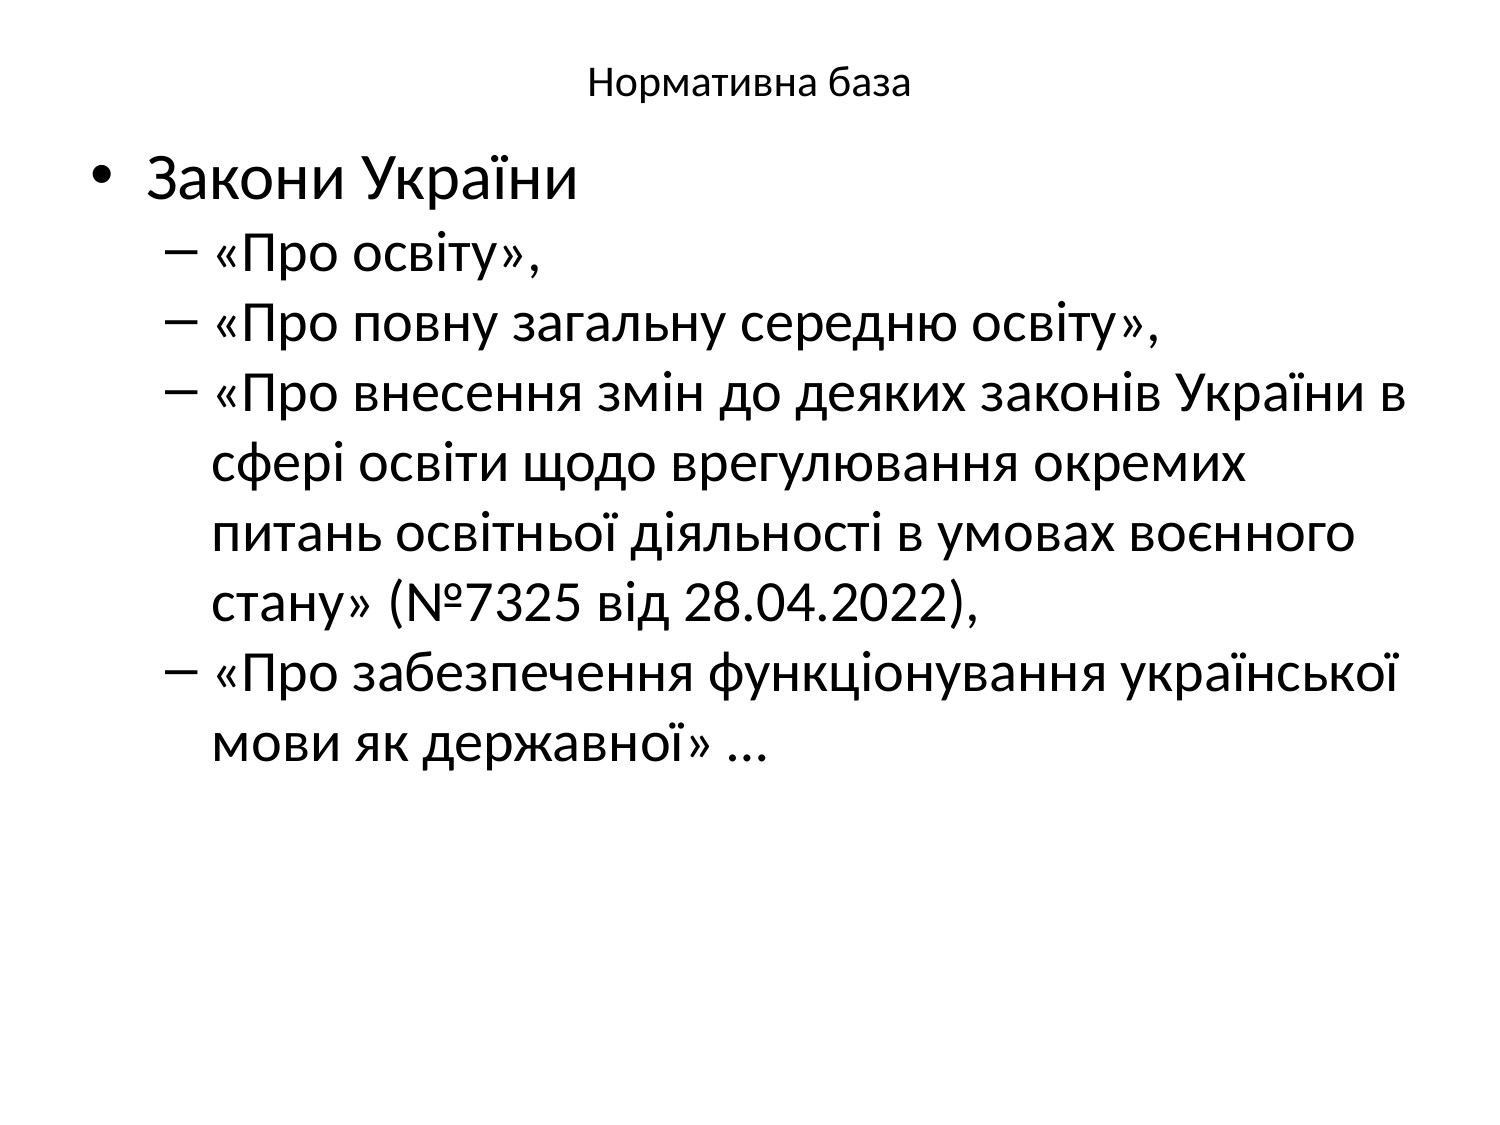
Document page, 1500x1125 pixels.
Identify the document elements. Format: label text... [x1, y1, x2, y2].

title Нормативна база [75, 45, 1425, 114]
list Закони України «Про освіту», «Про повну загальну середню освіту», «Про внесення змін до деяких законів України в сфері освіти щодо врегулювання окремих питань освітньої діяльності в умовах воєнного стану» (№7325 від 28.04.2022), «Про забезпечення функціонування української мови як державної» … [75, 125, 1425, 1005]
